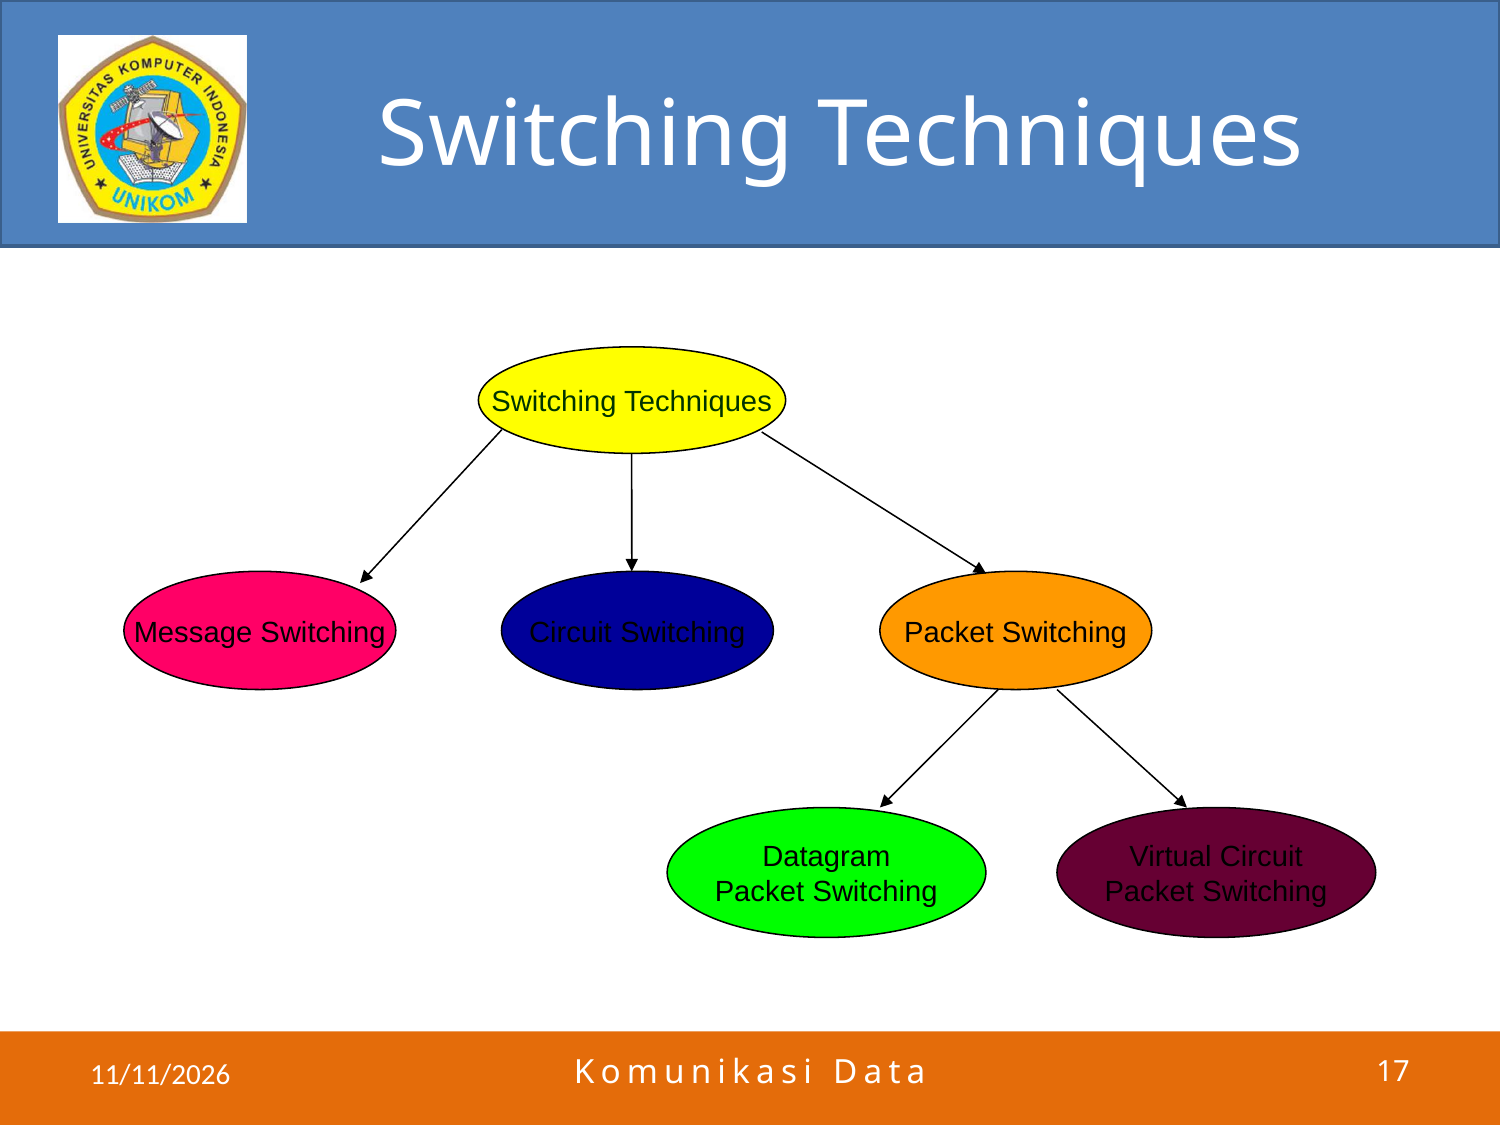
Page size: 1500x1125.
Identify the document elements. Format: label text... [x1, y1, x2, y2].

text_box Circuit Switching [501, 571, 774, 690]
text_box [761, 431, 987, 574]
text_box Virtual Circuit Packet Switching [1056, 807, 1376, 938]
footer Komunikasi Data [512, 1042, 988, 1103]
text_box [1056, 689, 1187, 808]
text_box [879, 689, 999, 808]
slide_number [75, 1042, 425, 1103]
text_box Packet Switching [879, 571, 1152, 690]
text_box Datagram Packet Switching [667, 807, 986, 938]
picture [58, 35, 247, 223]
text_box Switching Techniques [478, 346, 786, 454]
slide_number 17 [1074, 1042, 1425, 1103]
text_box Message Switching [123, 571, 396, 690]
text_box [625, 453, 638, 572]
text_box [360, 429, 502, 584]
title Switching Techniques [257, 35, 1425, 223]
